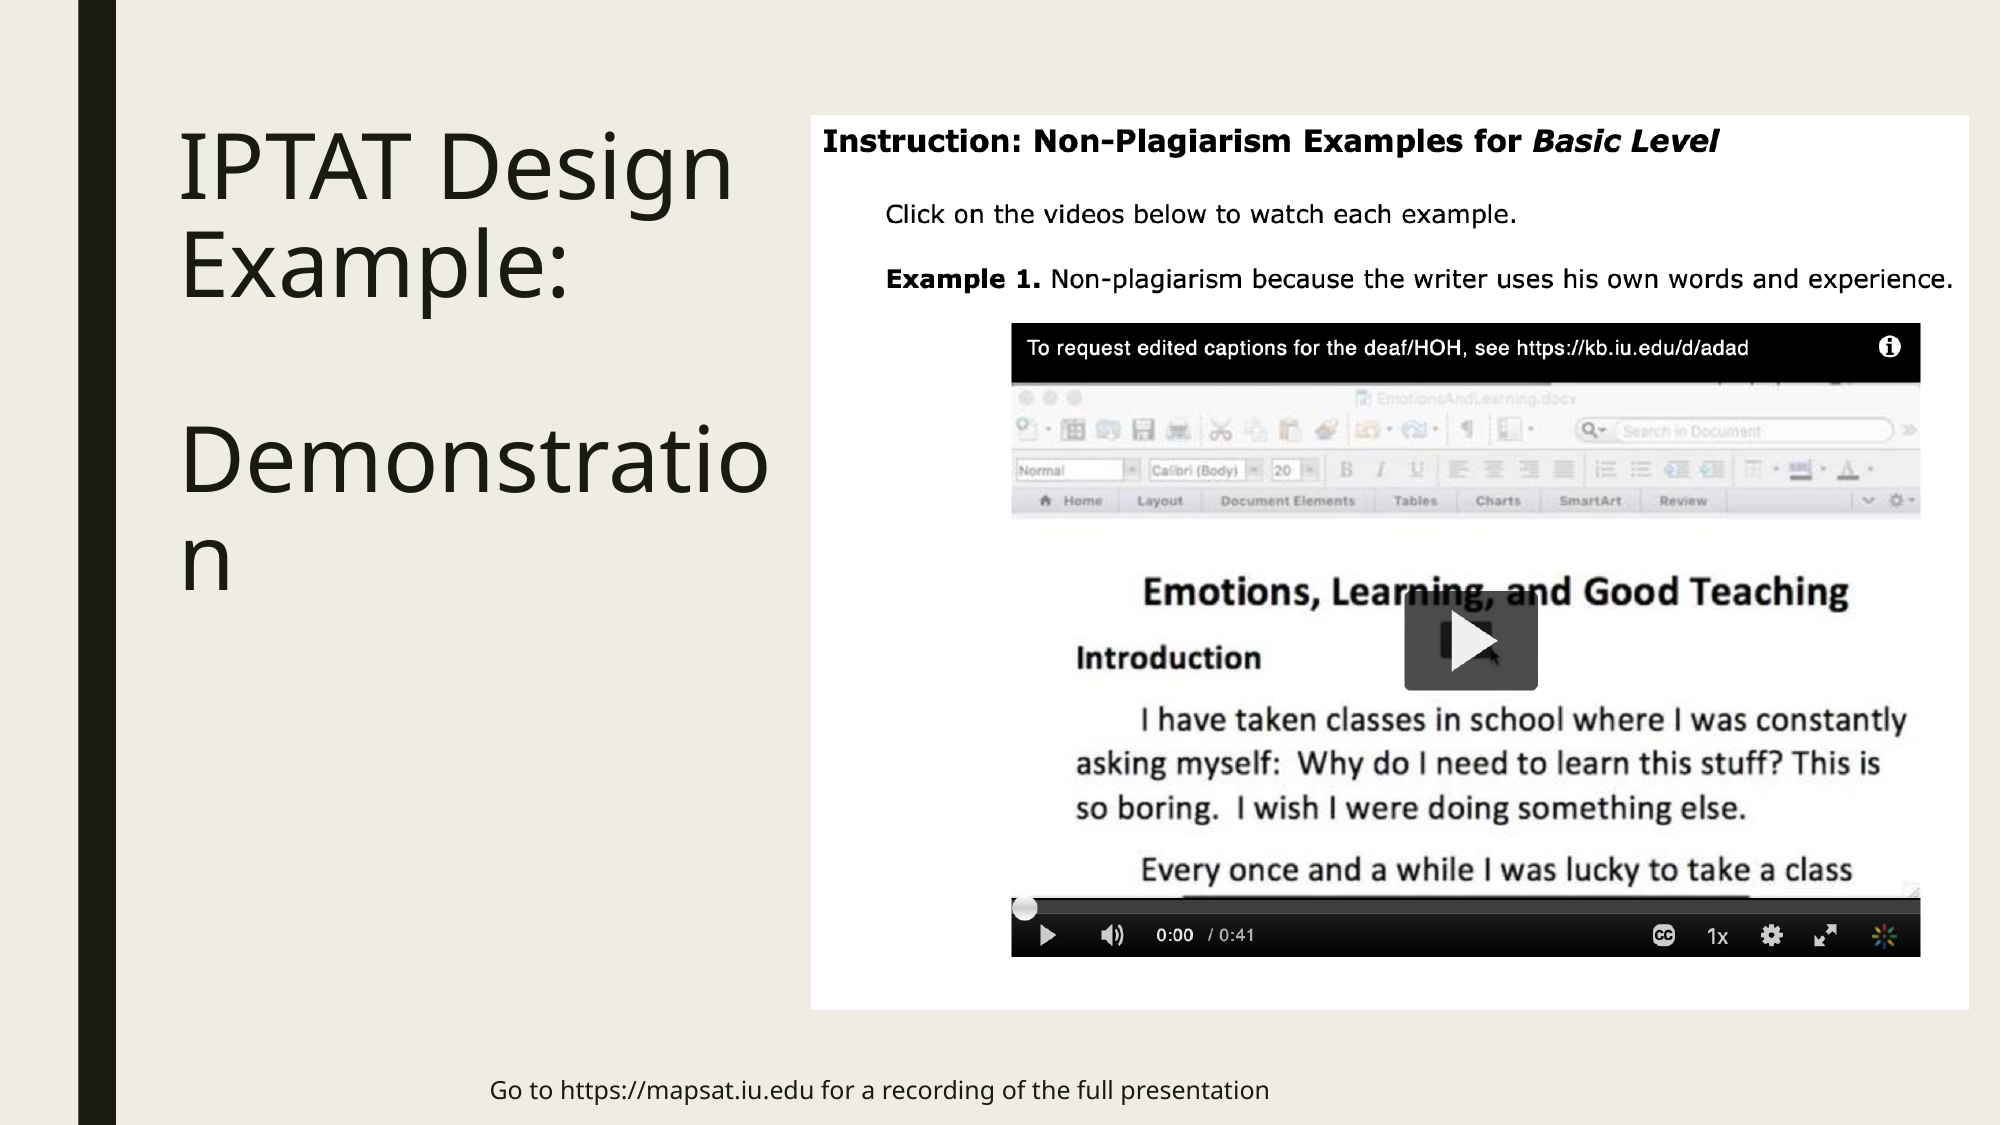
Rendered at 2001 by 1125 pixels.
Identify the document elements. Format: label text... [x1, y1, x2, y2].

footer Go to https://mapsat.iu.edu for a recording of the full presentation [474, 1058, 1505, 1125]
title IPTAT Design Example: Demonstration [163, 113, 790, 867]
picture [811, 115, 1969, 1010]
